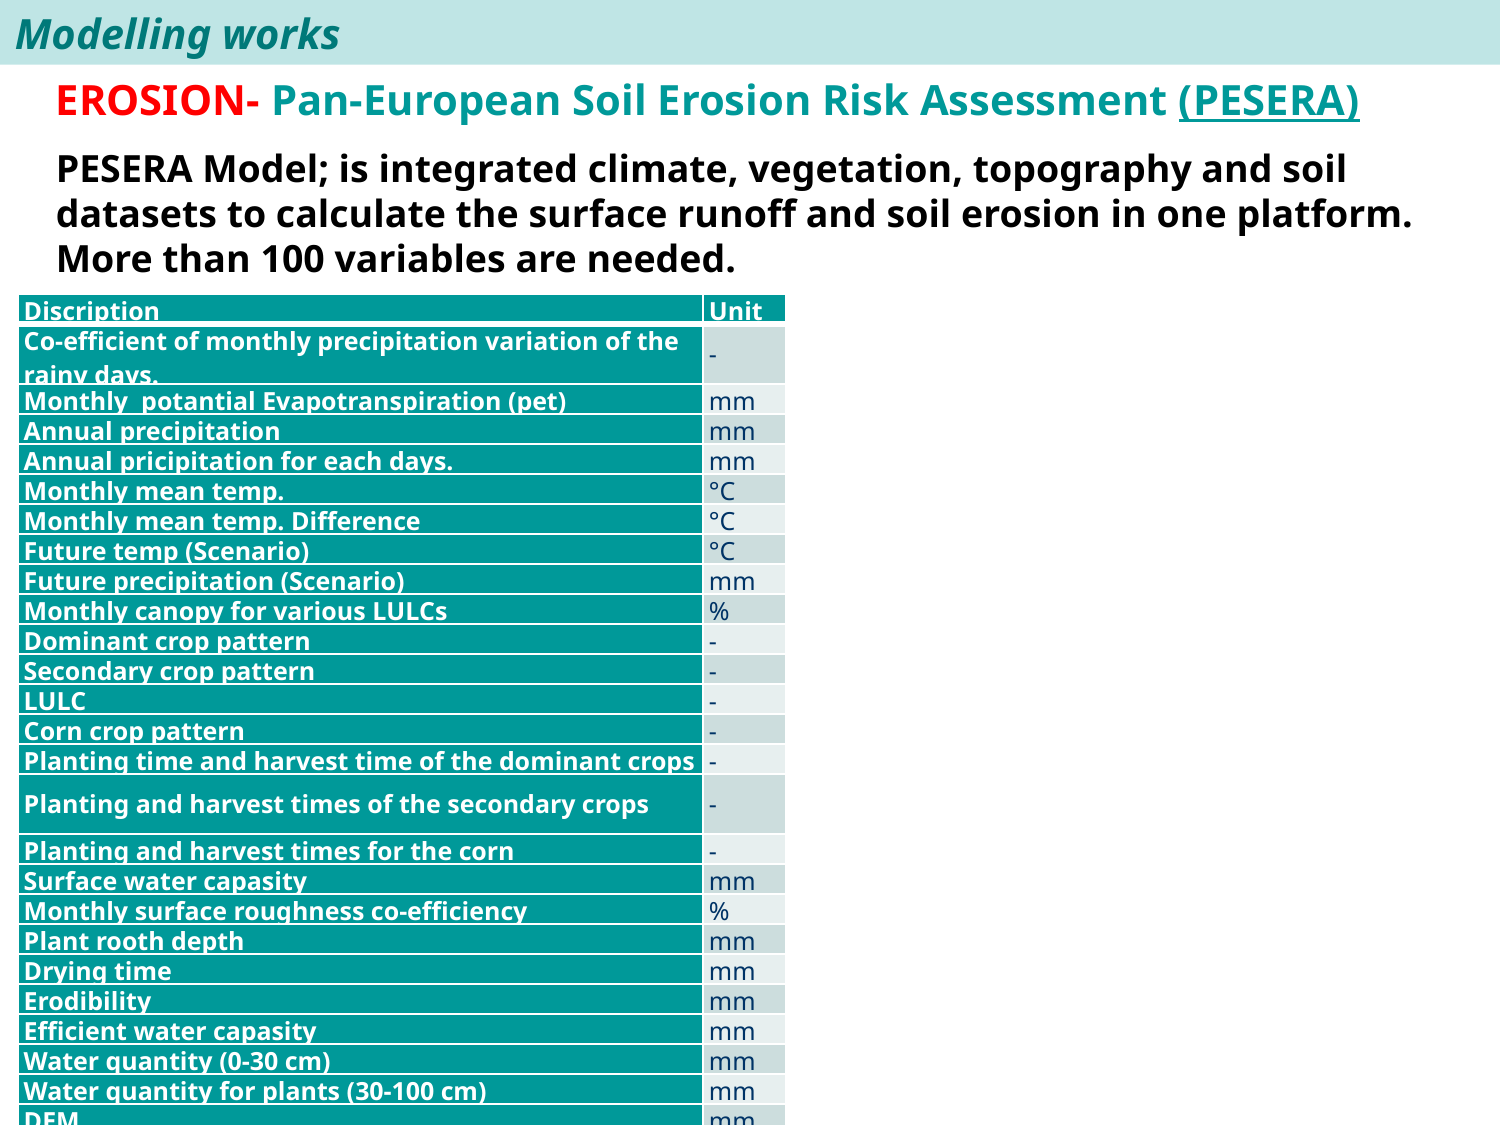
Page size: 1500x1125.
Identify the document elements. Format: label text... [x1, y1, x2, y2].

table_cell Surface water capasity [19, 865, 702, 893]
table_cell Erodibility [19, 985, 702, 1013]
table_cell LULC [19, 685, 702, 713]
table_header Discription [19, 295, 702, 321]
table_cell - [704, 775, 785, 833]
table_cell mm [704, 445, 785, 473]
table_cell Corn crop pattern [19, 715, 702, 743]
table_cell - [704, 715, 785, 743]
table_cell Secondary crop pattern [19, 655, 702, 683]
table_cell Monthly surface roughness co-efficiency [19, 895, 702, 923]
table_cell °C [704, 475, 785, 503]
table_cell - [704, 685, 785, 713]
table_cell Monthly canopy for various LULCs [19, 595, 702, 623]
table_cell - [704, 655, 785, 683]
table_cell Monthly mean temp. [19, 475, 702, 503]
table_cell mm [704, 415, 785, 443]
table_cell - [704, 625, 785, 653]
table_cell Co-efficient of monthly precipitation variation of the rainy days. [19, 327, 702, 383]
table_cell - [704, 327, 785, 383]
table_cell mm [704, 385, 785, 413]
table_cell mm [704, 865, 785, 893]
table_cell % [704, 595, 785, 623]
table_cell mm [704, 1075, 785, 1103]
table_cell Planting and harvest times for the corn [19, 835, 702, 863]
table_cell Future precipitation (Scenario) [19, 565, 702, 593]
table_cell Monthly mean temp. Difference [19, 505, 702, 533]
table_cell DEM [19, 1105, 702, 1125]
table_cell Annual precipitation [19, 415, 702, 443]
table_cell - [704, 745, 785, 773]
table_cell Planting time and harvest time of the dominant crops [19, 745, 702, 773]
text_box PESERA Model; is integrated climate, vegetation, topography and soil datasets to calculate the surface runoff and soil erosion in one platform. More than 100 variables are needed. [41, 137, 1500, 287]
table_cell Water quantity for plants (30-100 cm) [19, 1075, 702, 1103]
table_cell mm [704, 1045, 785, 1073]
table_cell Efficient water capasity [19, 1015, 702, 1043]
table_cell mm [704, 985, 785, 1013]
text_box Modelling works [0, 0, 1500, 65]
table_cell Dominant crop pattern [19, 625, 702, 653]
table_cell - [704, 835, 785, 863]
text_box EROSION- Pan-European Soil Erosion Risk Assessment (PESERA) [41, 66, 1500, 132]
table_cell Annual pricipitation for each days. [19, 445, 702, 473]
table_header Unit [704, 295, 785, 321]
table_cell °C [704, 535, 785, 563]
table_cell mm [704, 1105, 785, 1125]
table_cell % [704, 895, 785, 923]
table_cell Planting and harvest times of the secondary crops [19, 775, 702, 833]
table_cell Plant rooth depth [19, 925, 702, 953]
table_cell mm [704, 955, 785, 983]
table_cell mm [704, 565, 785, 593]
table_cell mm [704, 1015, 785, 1043]
table_cell Water quantity (0-30 cm) [19, 1045, 702, 1073]
table_cell Monthly potantial Evapotranspiration (pet) [19, 385, 702, 413]
table_cell °C [704, 505, 785, 533]
table_cell mm [704, 925, 785, 953]
table_cell Future temp (Scenario) [19, 535, 702, 563]
table_cell Drying time [19, 955, 702, 983]
